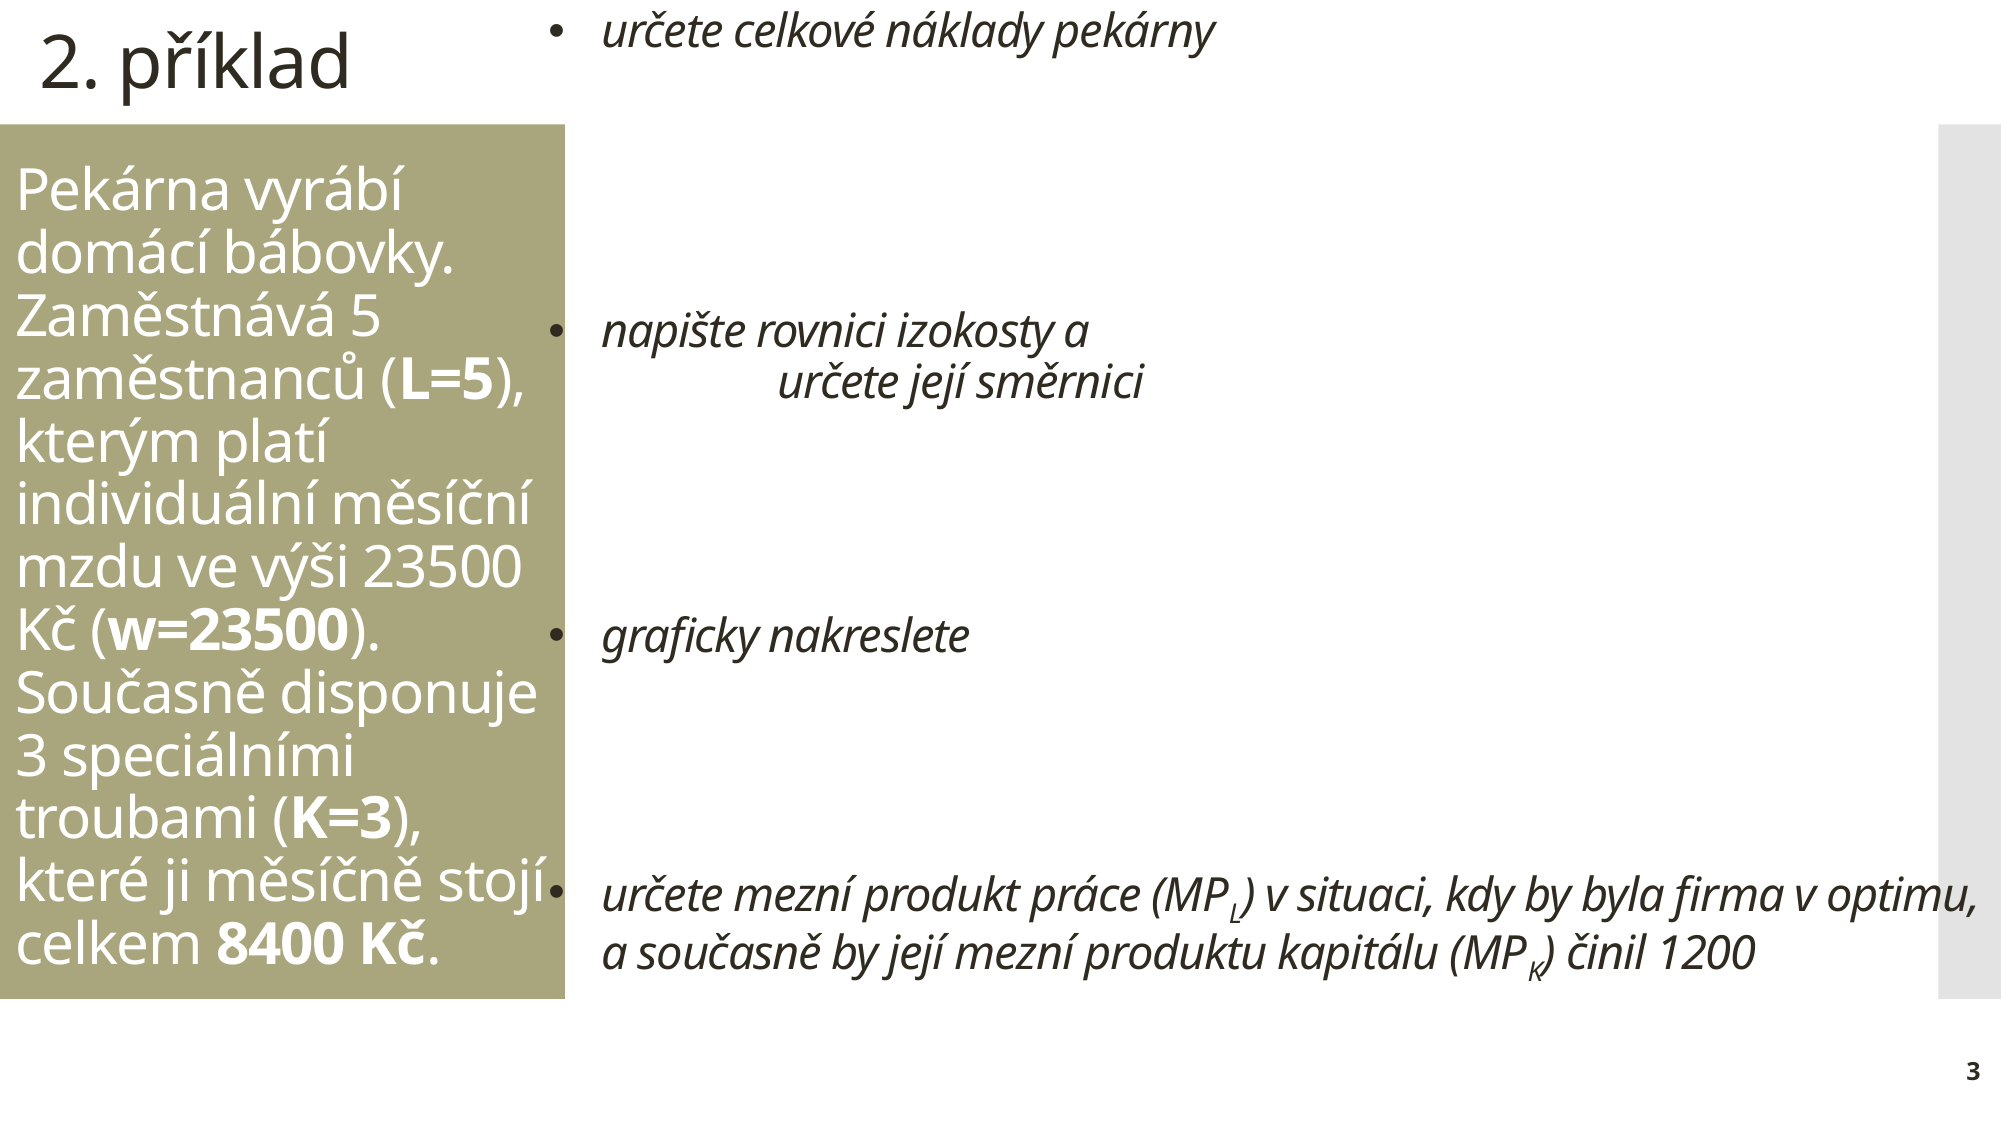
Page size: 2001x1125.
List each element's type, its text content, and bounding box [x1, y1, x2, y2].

title Pekárna vyrábí domácí bábovky. Zaměstnává 5 zaměstnanců (L=5), kterým platí individuální měsíční mzdu ve výši 23500 Kč (w=23500). Současně disponuje 3 speciálními troubami (K=3), které ji měsíčně stojí celkem 8400 Kč. [0, 141, 533, 996]
text_box 2. příklad [25, 15, 370, 114]
text_box určete celkové náklady pekárny napište rovnici izokosty a určete její směrnici graficky nakreslete určete mezní produkt práce (MPL) v situaci, kdy by byla firma v optimu, a současně by její mezní produktu kapitálu (MPK) činil 1200 [533, 0, 1996, 1125]
